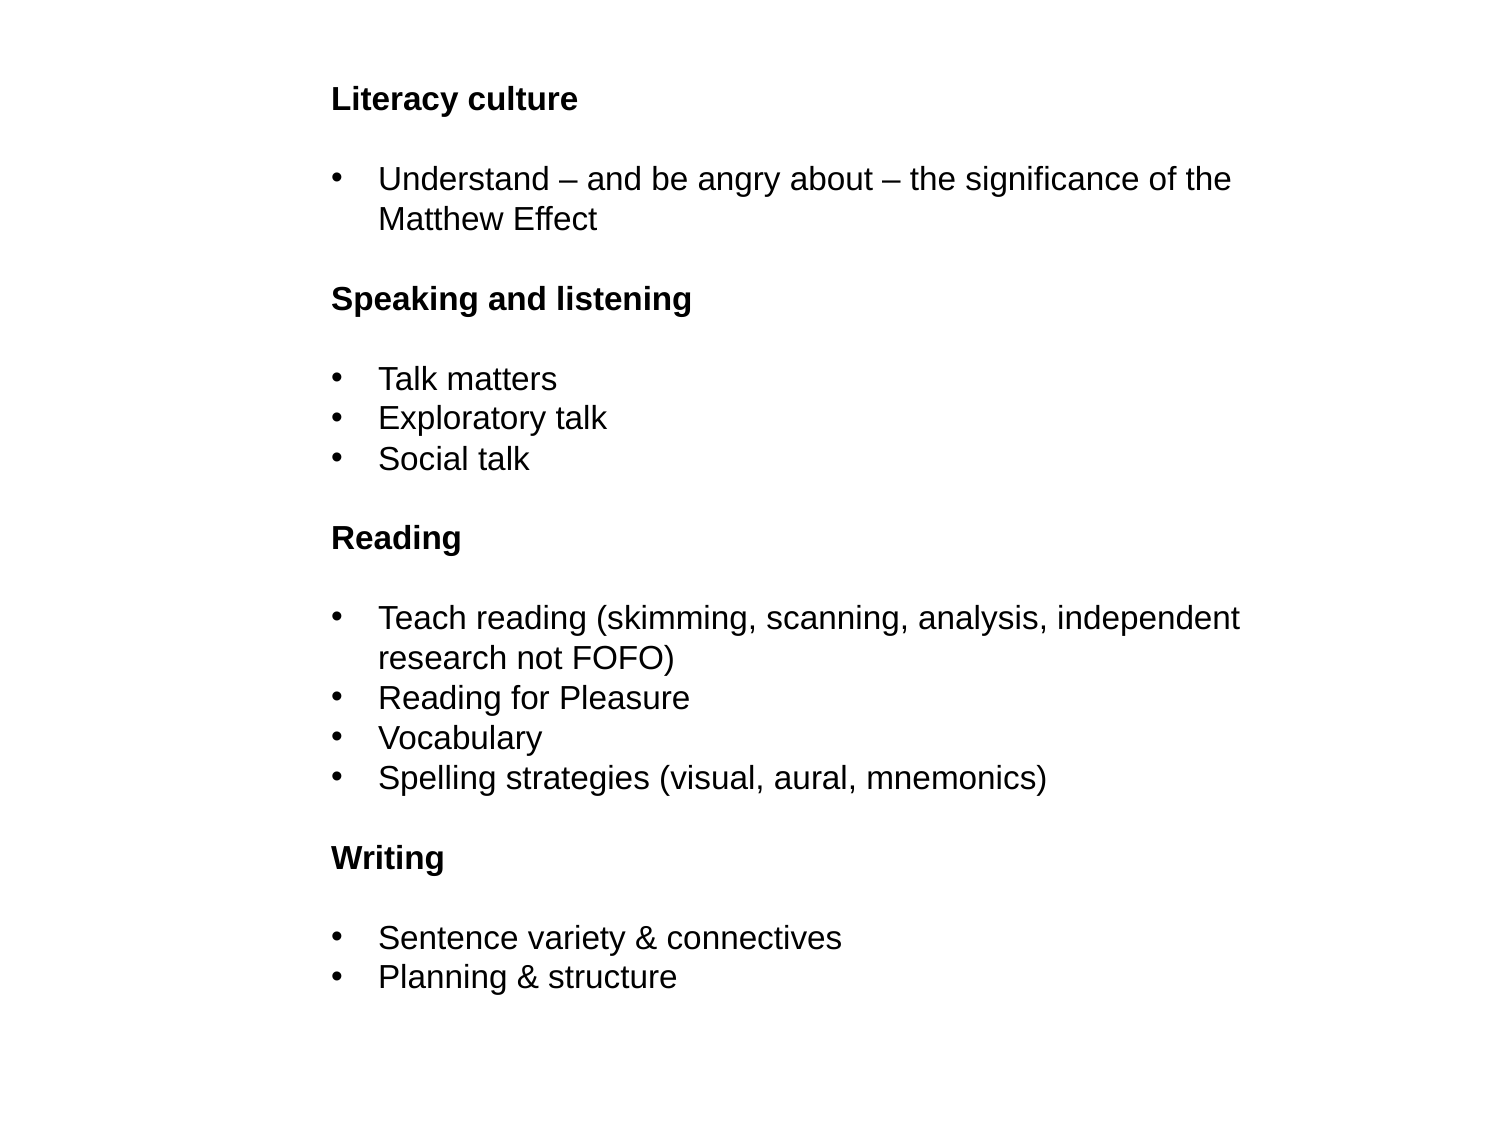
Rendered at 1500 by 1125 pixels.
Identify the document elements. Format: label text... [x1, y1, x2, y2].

text_box Literacy culture Understand – and be angry about – the significance of the Matthew Effect Speaking and listening Talk matters Exploratory talk Social talk Reading Teach reading (skimming, scanning, analysis, independent research not FOFO) Reading for Pleasure Vocabulary Spelling strategies (visual, aural, mnemonics) Writing Sentence variety & connectives Planning & structure [316, 70, 1269, 1003]
